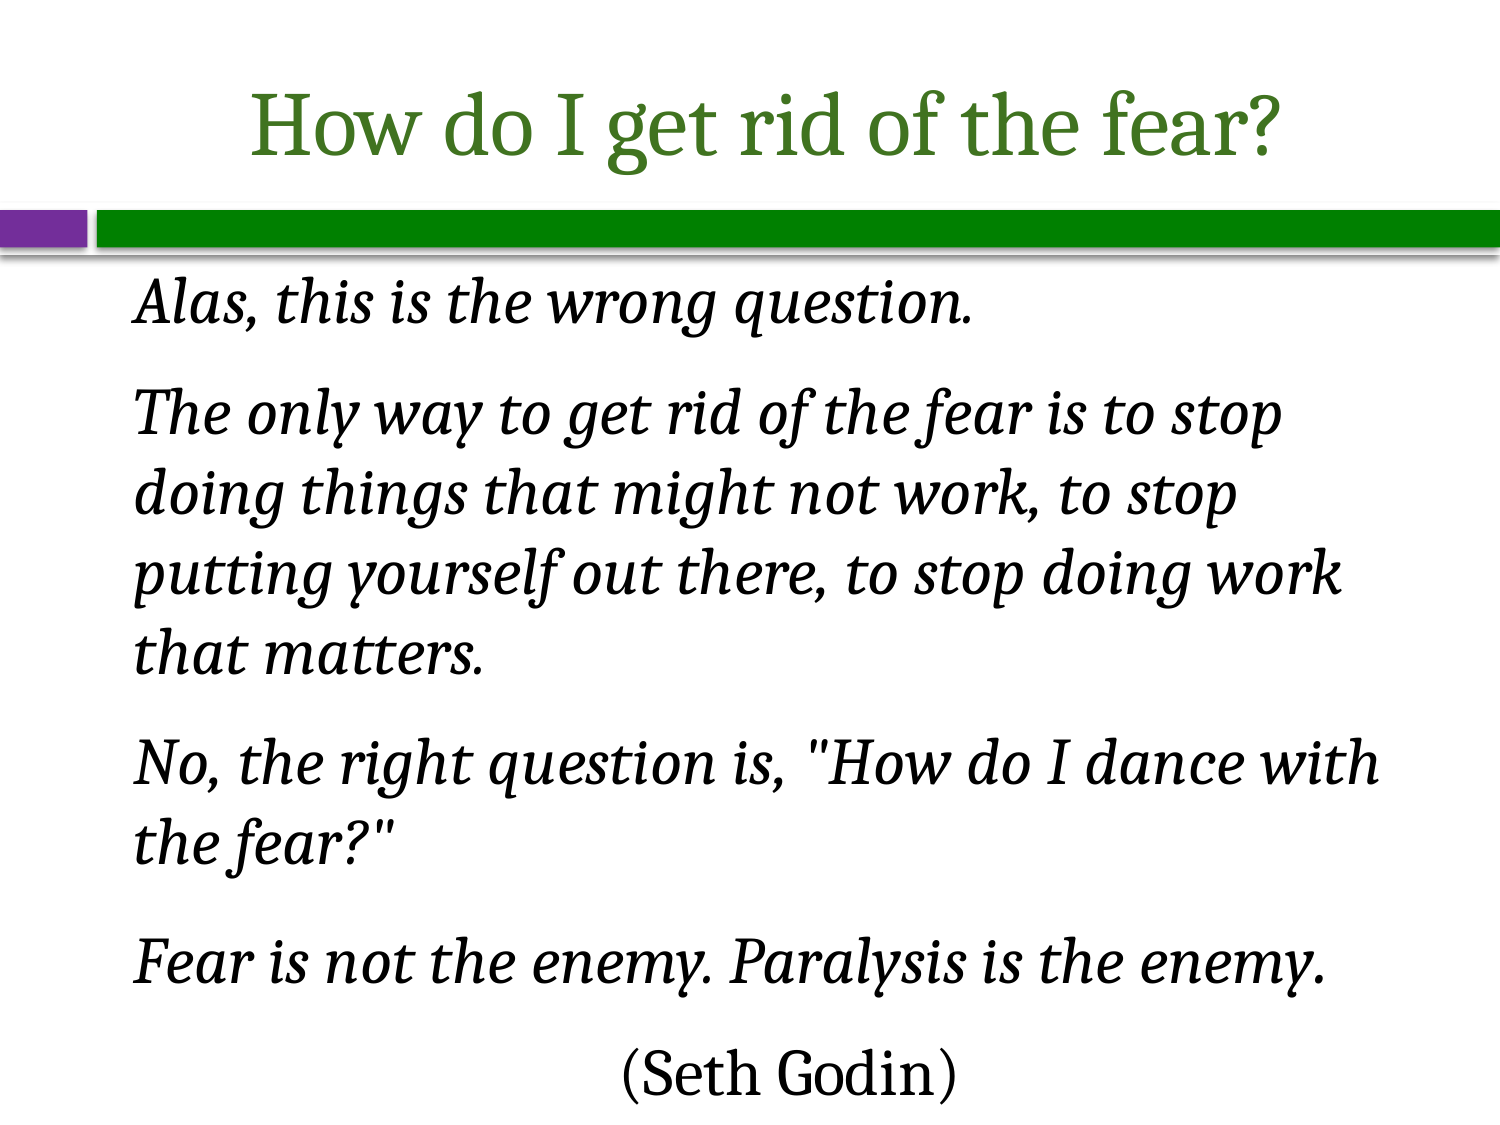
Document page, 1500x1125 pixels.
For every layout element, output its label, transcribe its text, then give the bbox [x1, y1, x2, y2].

title How do I get rid of the fear? [100, 37, 1438, 200]
list Alas, this is the wrong question. The only way to get rid of the fear is to stop doing things that might not work, to stop putting yourself out there, to stop doing work that matters. No, the right question is, "How do I dance with the fear?" Fear is not the enemy. Paralysis is the enemy. (Seth Godin) [100, 249, 1461, 1113]
